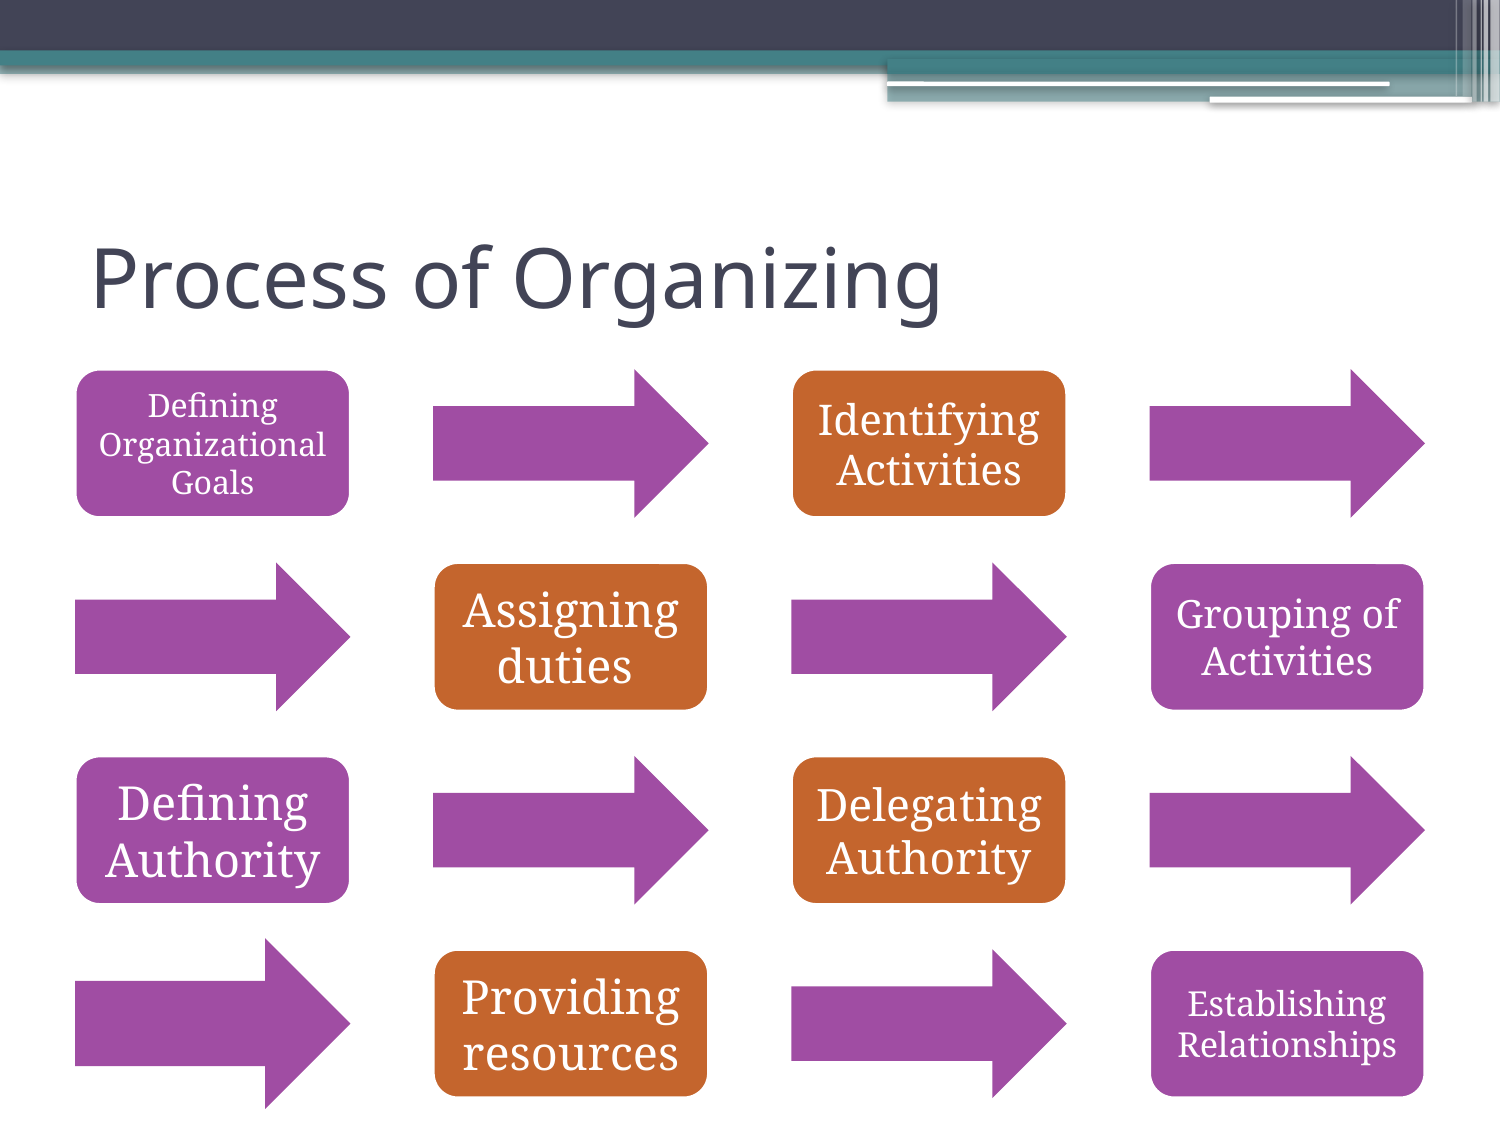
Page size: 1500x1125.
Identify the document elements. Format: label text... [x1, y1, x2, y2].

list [74, 368, 1426, 1079]
title Process of Organizing [75, 187, 1425, 363]
